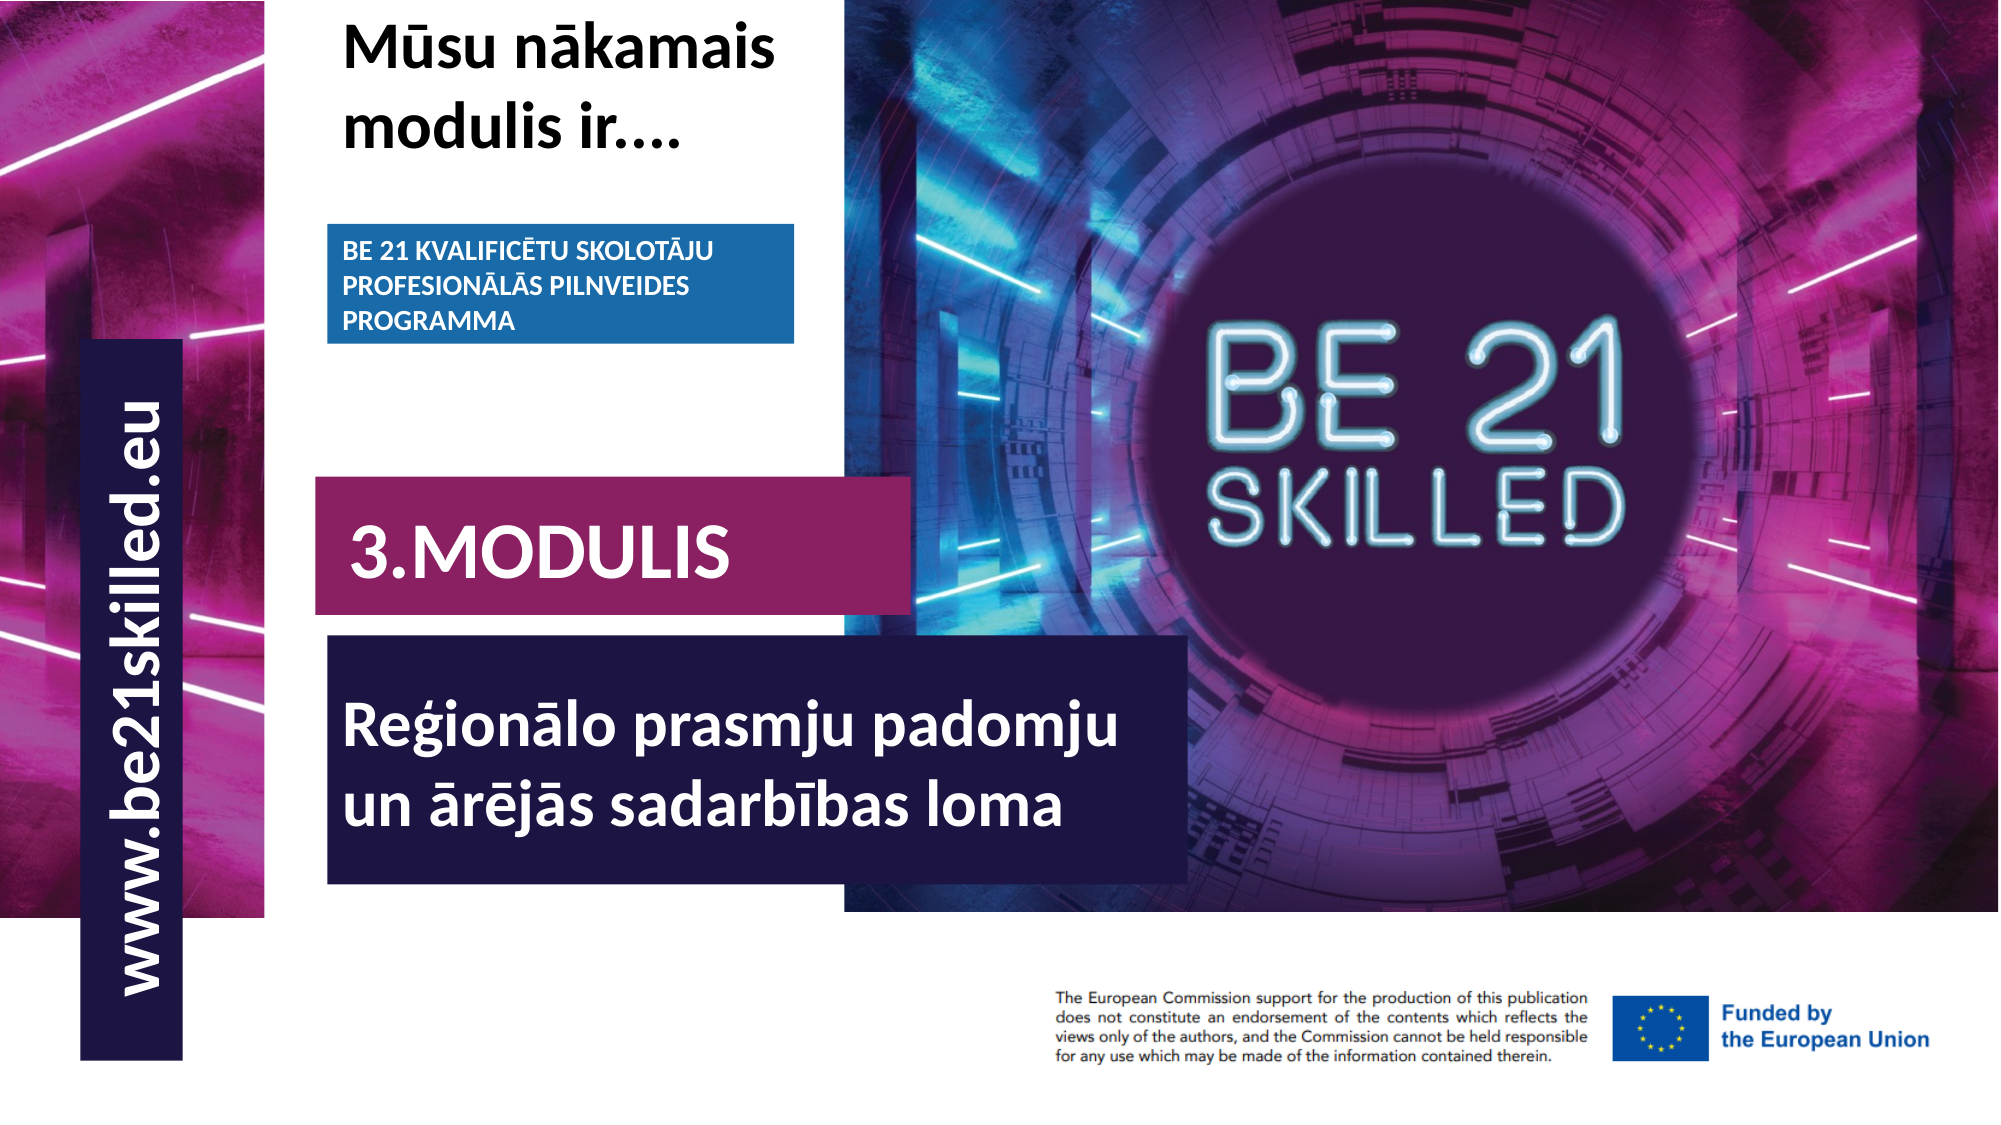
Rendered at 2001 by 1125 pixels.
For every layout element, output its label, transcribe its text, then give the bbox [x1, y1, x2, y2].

picture [1024, 956, 1939, 1077]
picture [844, 0, 1999, 912]
text_box 3.MODULIS [315, 476, 911, 615]
text_box BE 21 KVALIFICĒTU SKOLOTĀJU PROFESIONĀLĀS PILNVEIDES PROGRAMMA [327, 223, 795, 344]
list www.be21skilled.eu [80, 339, 183, 1061]
text_box Mūsu nākamais modulis ir.... [327, 0, 831, 169]
picture [0, 1, 265, 918]
text_box Reģionālo prasmju padomju un ārējās sadarbības loma [327, 635, 1188, 885]
